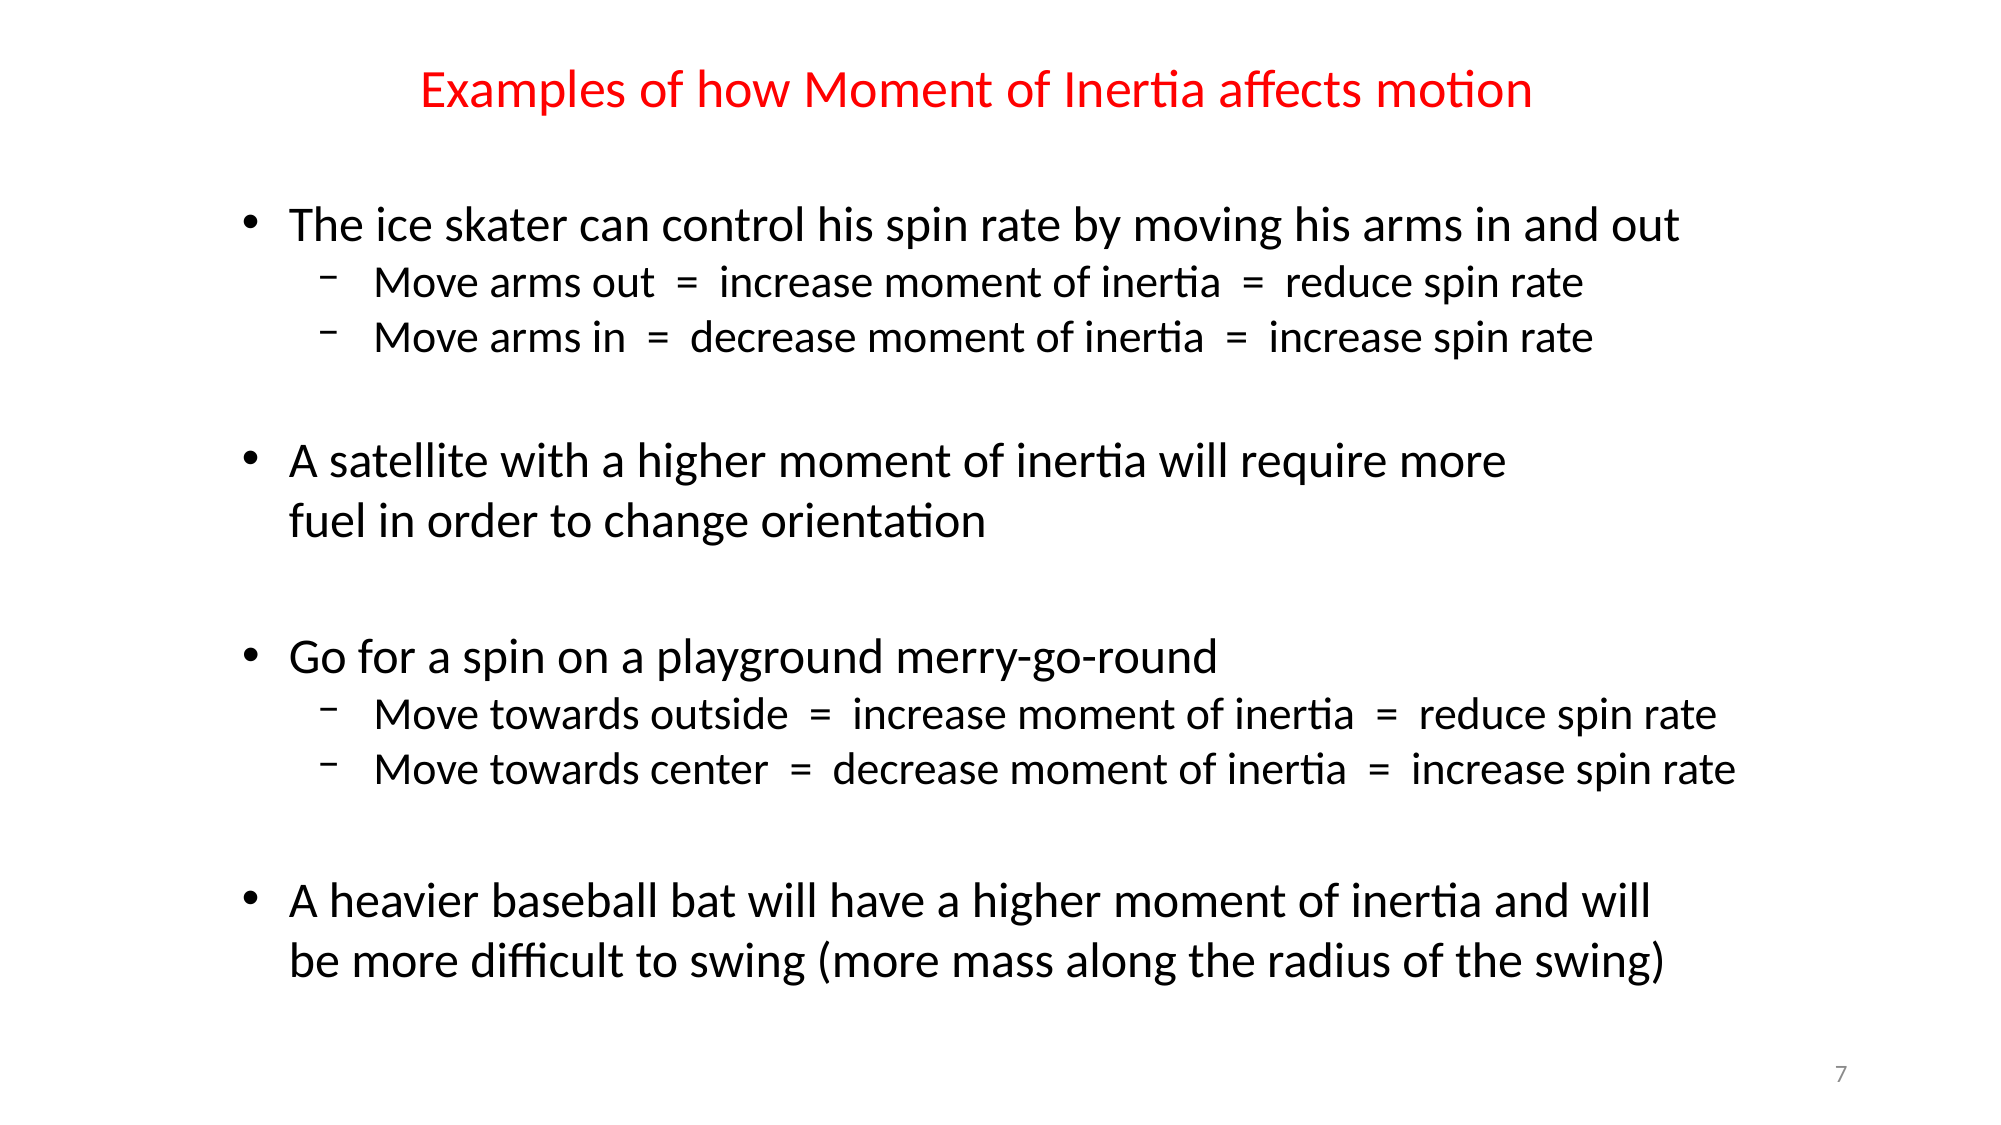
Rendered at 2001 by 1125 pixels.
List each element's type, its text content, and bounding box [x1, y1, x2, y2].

text_box Go for a spin on a playground merry-go-round Move towards outside = increase moment of inertia = reduce spin rate Move towards center = decrease moment of inertia = increase spin rate [227, 616, 1816, 802]
text_box The ice skater can control his spin rate by moving his arms in and out Move arms out = increase moment of inertia = reduce spin rate Move arms in = decrease moment of inertia = increase spin rate [227, 184, 1746, 369]
text_box A heavier baseball bat will have a higher moment of inertia and will be more difficult to swing (more mass along the radius of the swing) [227, 859, 1691, 995]
text_box Examples of how Moment of Inertia affects motion [279, 33, 1675, 146]
slide_number 7 [1412, 1042, 1863, 1103]
text_box A satellite with a higher moment of inertia will require more fuel in order to change orientation [227, 419, 1605, 555]
